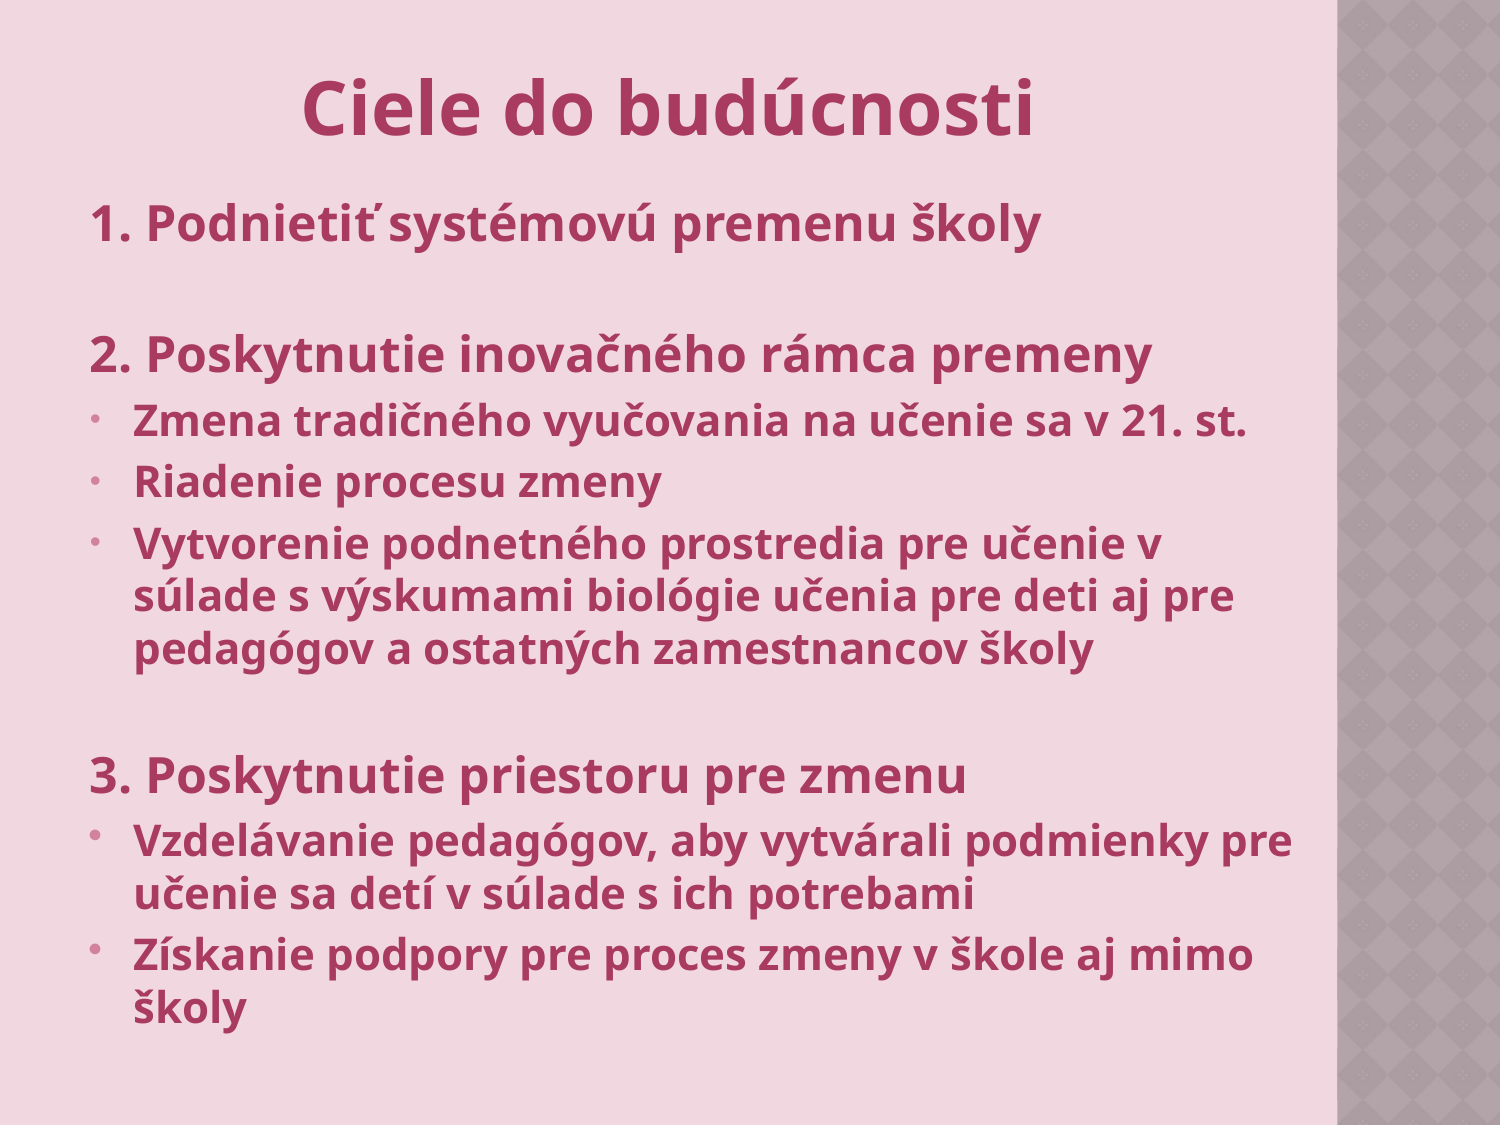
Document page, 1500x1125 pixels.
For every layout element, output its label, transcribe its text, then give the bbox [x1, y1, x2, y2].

title Ciele do budúcnosti [75, 52, 1263, 184]
list 1. Podnietiť systémovú premenu školy 2. Poskytnutie inovačného rámca premeny Zmena tradičného vyučovania na učenie sa v 21. st. Riadenie procesu zmeny Vytvorenie podnetného prostredia pre učenie v súlade s výskumami biológie učenia pre deti aj pre pedagógov a ostatných zamestnancov školy 3. Poskytnutie priestoru pre zmenu Vzdelávanie pedagógov, aby vytvárali podmienky pre učenie sa detí v súlade s ich potrebami Získanie podpory pre proces zmeny v škole aj mimo školy [75, 184, 1329, 1059]
